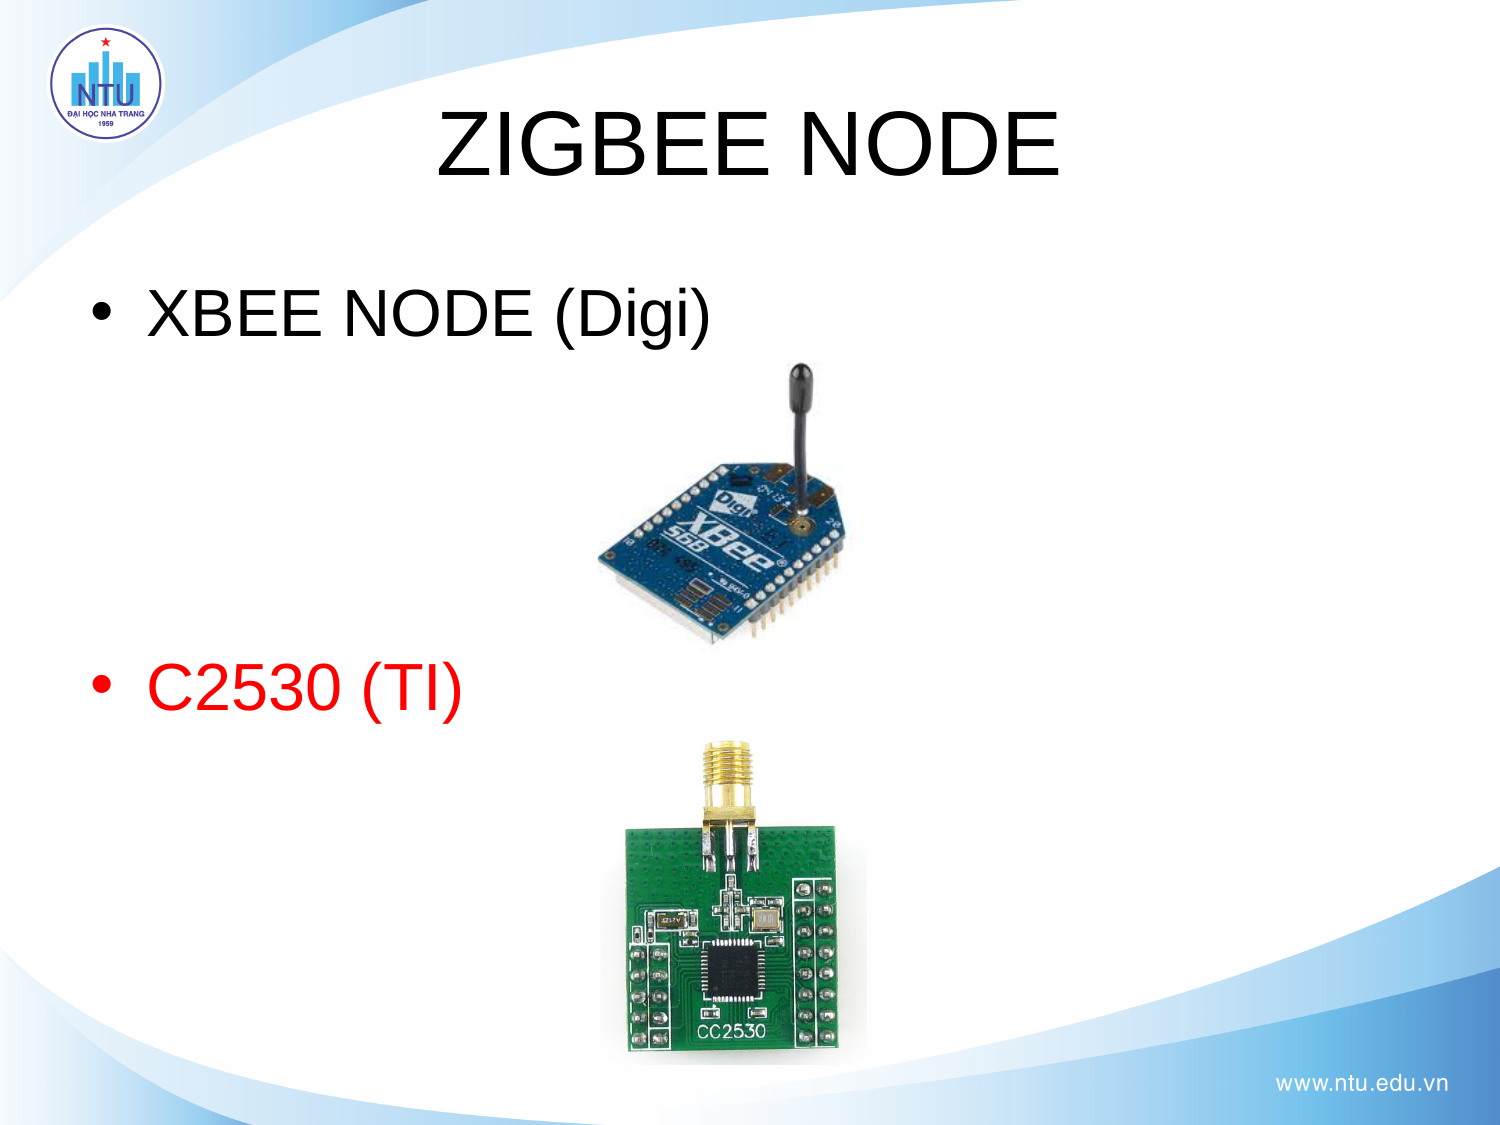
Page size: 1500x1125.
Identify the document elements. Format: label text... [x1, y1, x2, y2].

list XBEE NODE (Digi) C2530 (TI) [75, 262, 1425, 1005]
picture [0, 0, 1500, 1125]
title ZIGBEE NODE [75, 45, 1425, 233]
